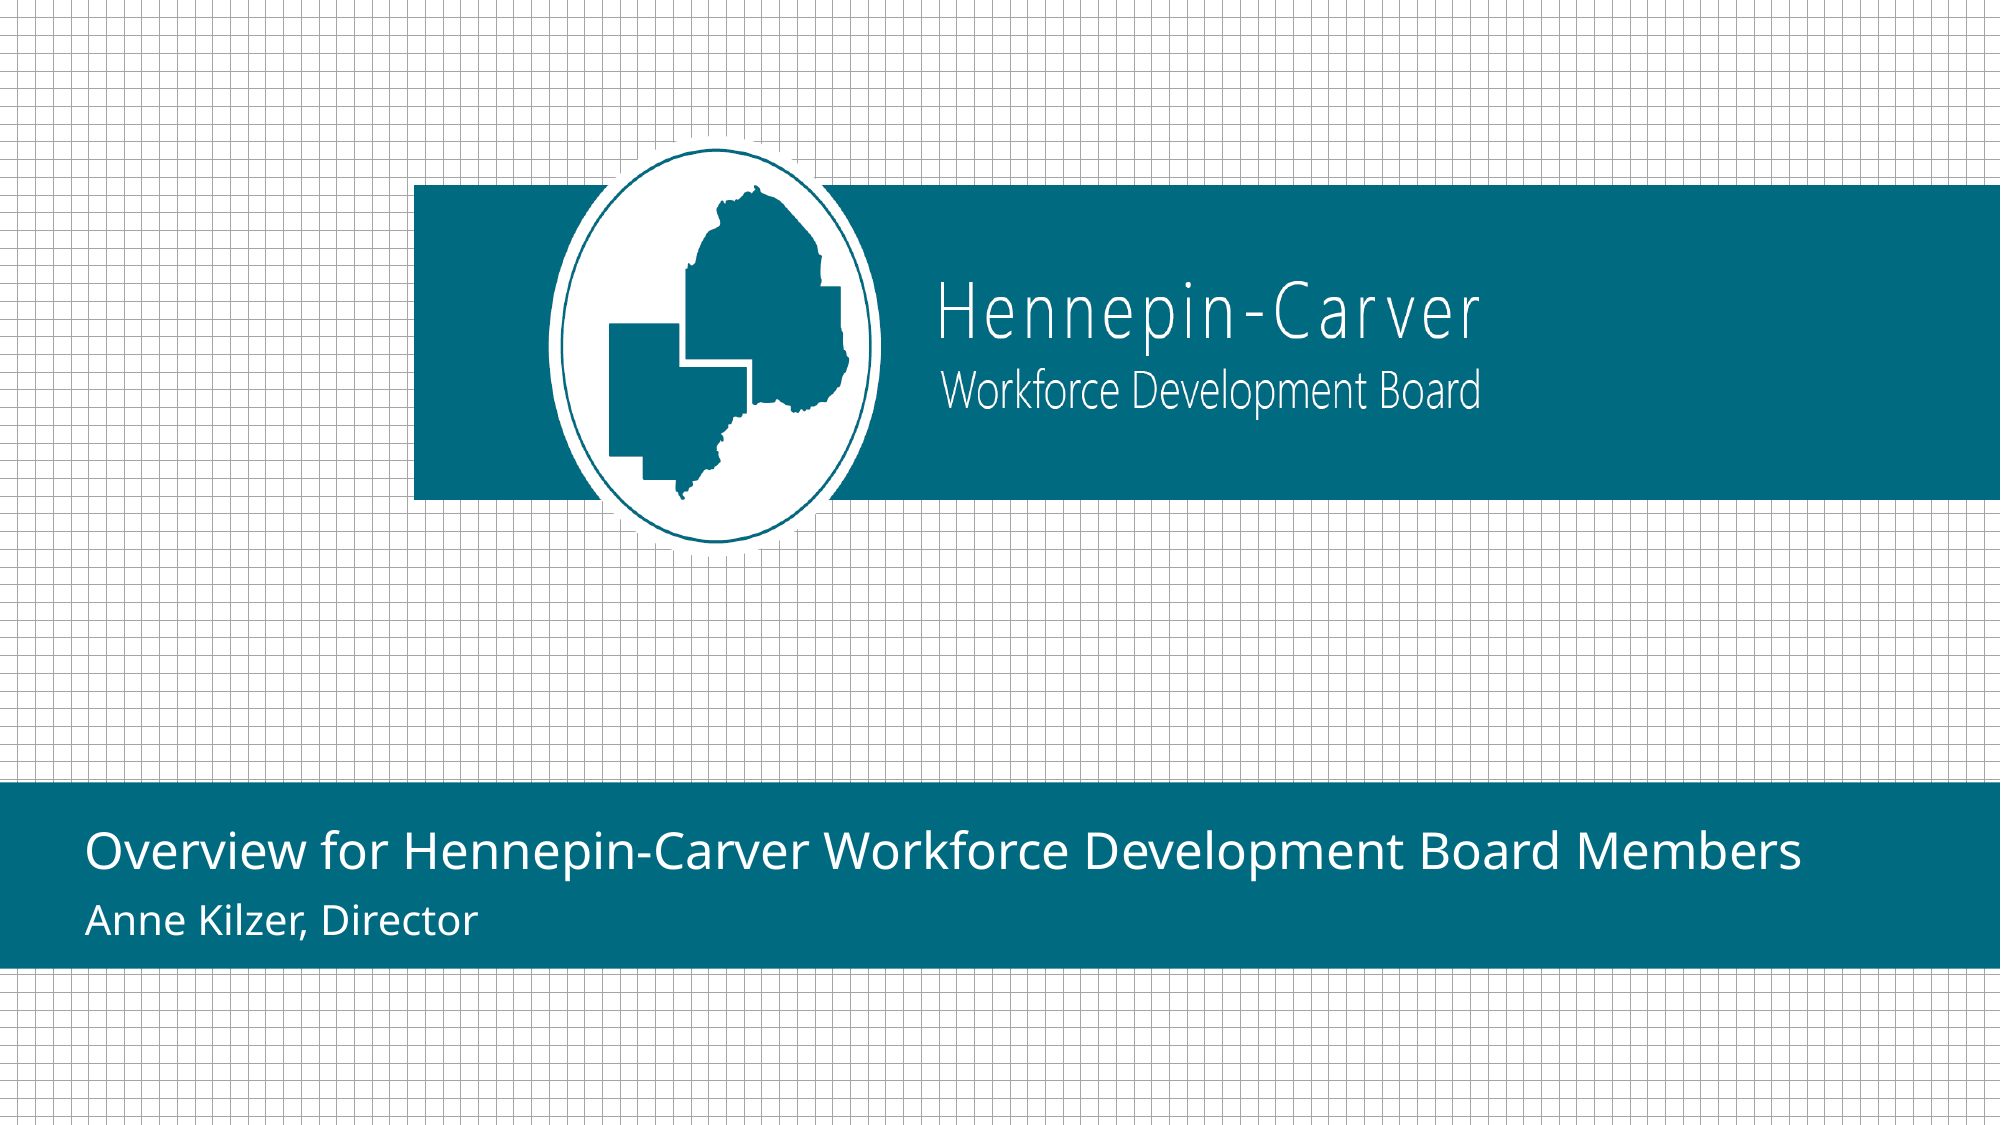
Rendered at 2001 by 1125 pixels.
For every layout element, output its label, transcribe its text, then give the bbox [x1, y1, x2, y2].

list Anne Kilzer, Director [70, 892, 1945, 956]
list Overview for Hennepin-Carver Workforce Development Board Members [70, 808, 1945, 892]
picture [414, 129, 2000, 563]
text_box [24, 24, 2000, 808]
